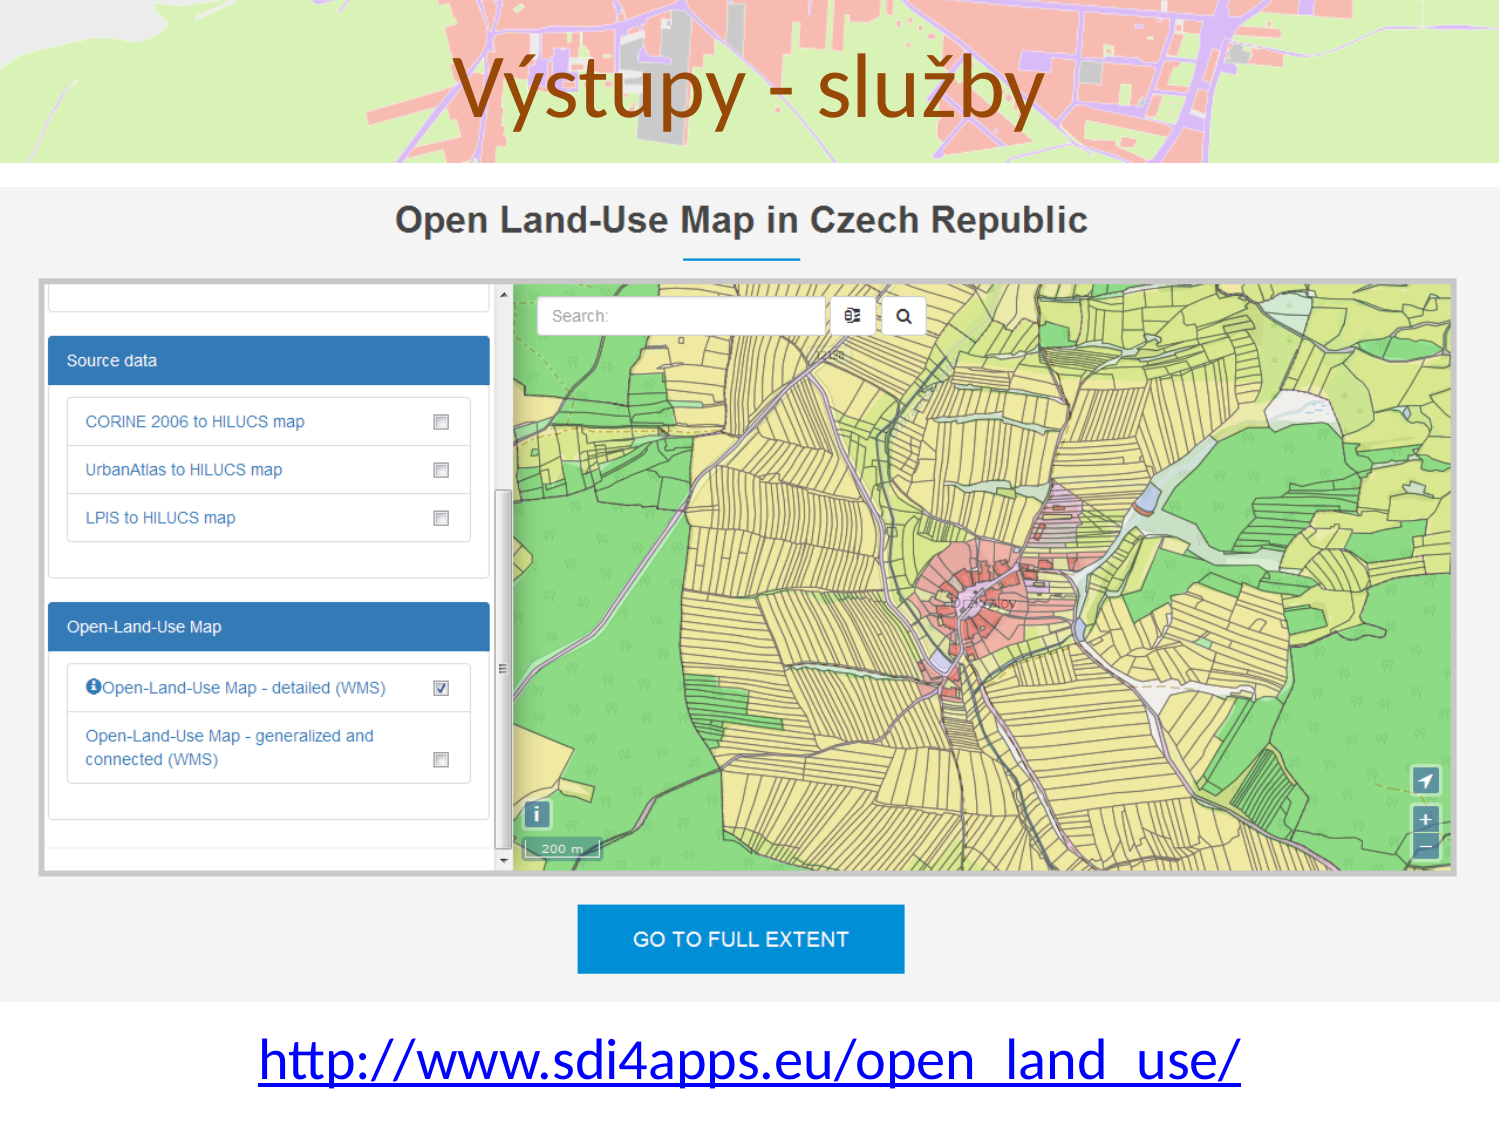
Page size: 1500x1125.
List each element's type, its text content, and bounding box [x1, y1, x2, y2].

picture [0, 0, 1499, 163]
picture [0, 187, 1500, 1003]
text_box http://www.sdi4apps.eu/open_land_use/ [0, 1010, 1500, 1125]
